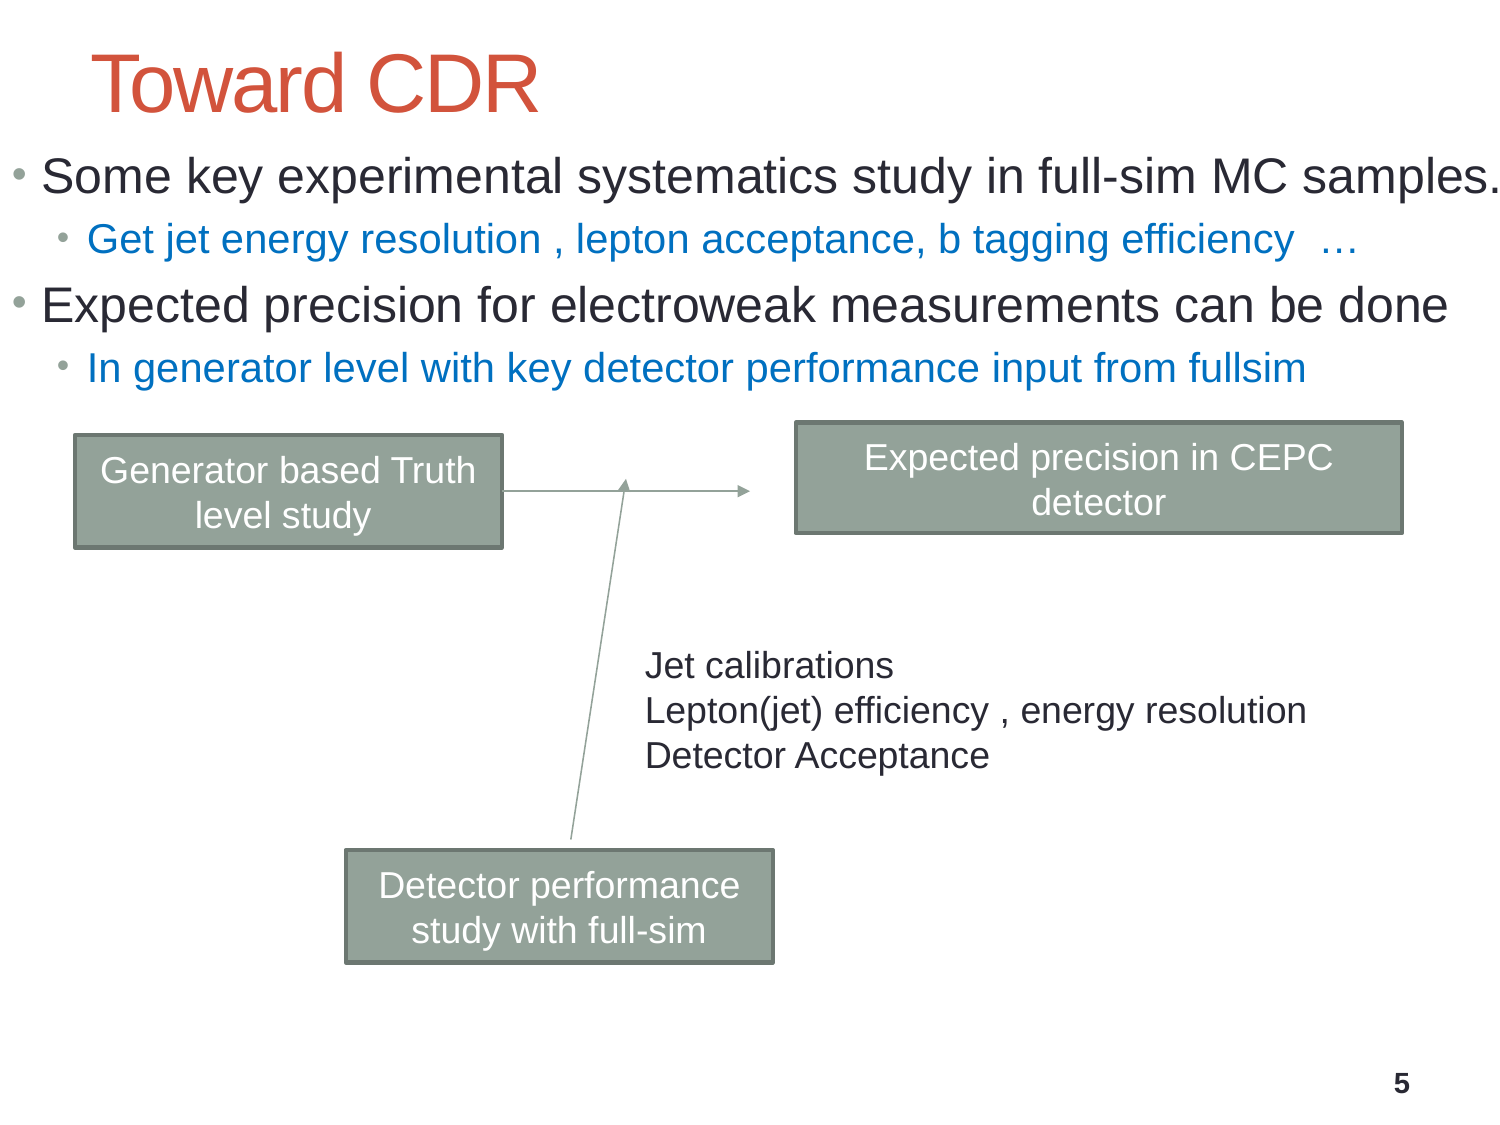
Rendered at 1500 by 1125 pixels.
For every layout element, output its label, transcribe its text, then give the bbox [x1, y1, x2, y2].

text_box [570, 500, 627, 840]
text_box Expected precision in CEPC detector [794, 420, 1404, 535]
text_box Jet calibrations Lepton(jet) efficiency , energy resolution Detector Acceptance [636, 633, 1333, 783]
title Toward CDR [75, 0, 1425, 66]
slide_number 5 [1250, 1055, 1425, 1110]
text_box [570, 478, 627, 487]
text_box Detector performance study with full-sim [344, 848, 775, 965]
text_box Generator based Truth level study [73, 433, 504, 550]
list Some key experimental systematics study in full-sim MC samples. Get jet energy resolution , lepton acceptance, b tagging efficiency … Expected precision for electroweak measurements can be done In generator level with key detector performance input from fullsim [0, 66, 1500, 867]
